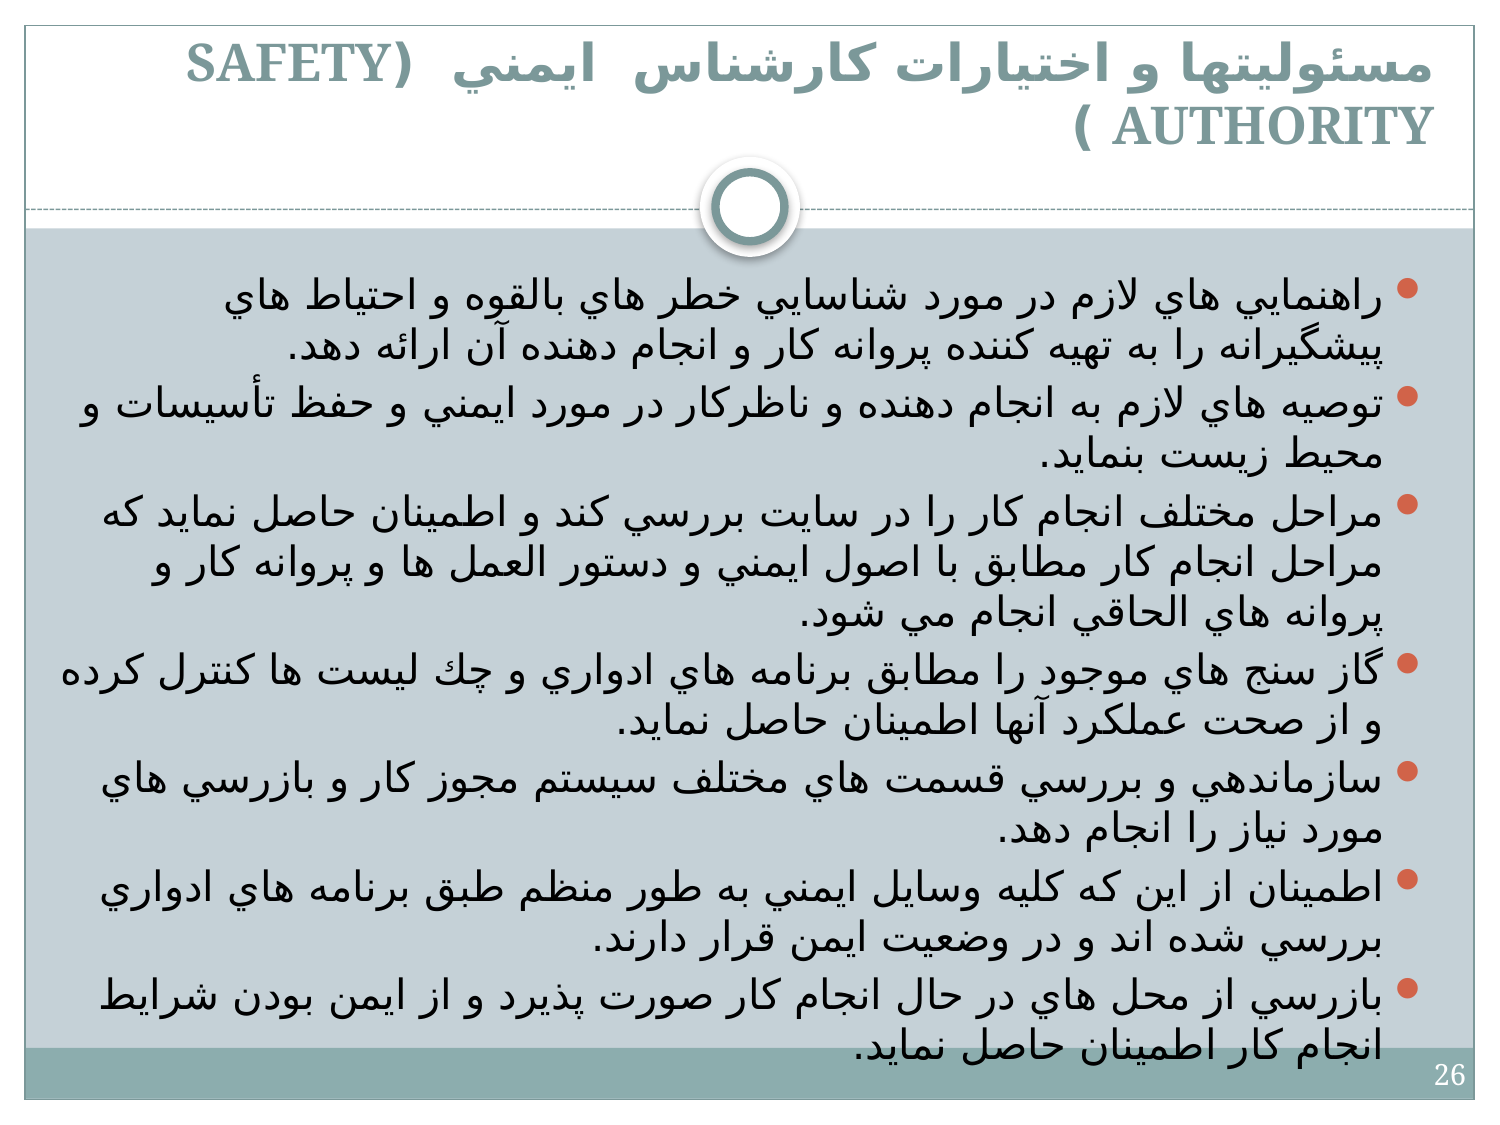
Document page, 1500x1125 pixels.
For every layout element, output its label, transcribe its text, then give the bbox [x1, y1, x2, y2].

list راهنمايي هاي لازم در مورد شناسايي خطر هاي بالقوه و احتياط هاي پيشگيرانه را به تهيه کننده پروانه کار و انجام دهنده آن ارائه دهد. توصيه هاي لازم به انجام دهنده و ناظرکار در مورد ايمني و حفظ تأسيسات و محيط زيست بنمايد. مراحل مختلف انجام کار را در سايت بررسي کند و اطمينان حاصل نمايد که مراحل انجام کار مطابق با اصول ايمني و دستور العمل ها و پروانه کار و پروانه هاي الحاقي انجام مي شود. گاز سنج هاي موجود را مطابق برنامه هاي ادواري و چك ليست ها كنترل كرده و از صحت عملکرد آنها اطمينان حاصل نمايد. سازماندهي و بررسي قسمت هاي مختلف سيستم مجوز كار و بازرسي هاي مورد نياز را انجام دهد. اطمينان از اين که کليه وسايل ايمني به طور منظم طبق برنامه هاي ادواري بررسي شده اند و در وضعيت ايمن قرار دارند. بازرسي از محل هاي در حال انجام كار صورت پذيرد و از ايمن بودن شرايط انجام كار اطمينان حاصل نمايد. [37, 260, 1445, 1023]
title مسئوليتها و اختيارات كارشناس ايمني (SAFETY AUTHORITY ) [0, 37, 1450, 162]
text_box 26 [1412, 1040, 1488, 1113]
